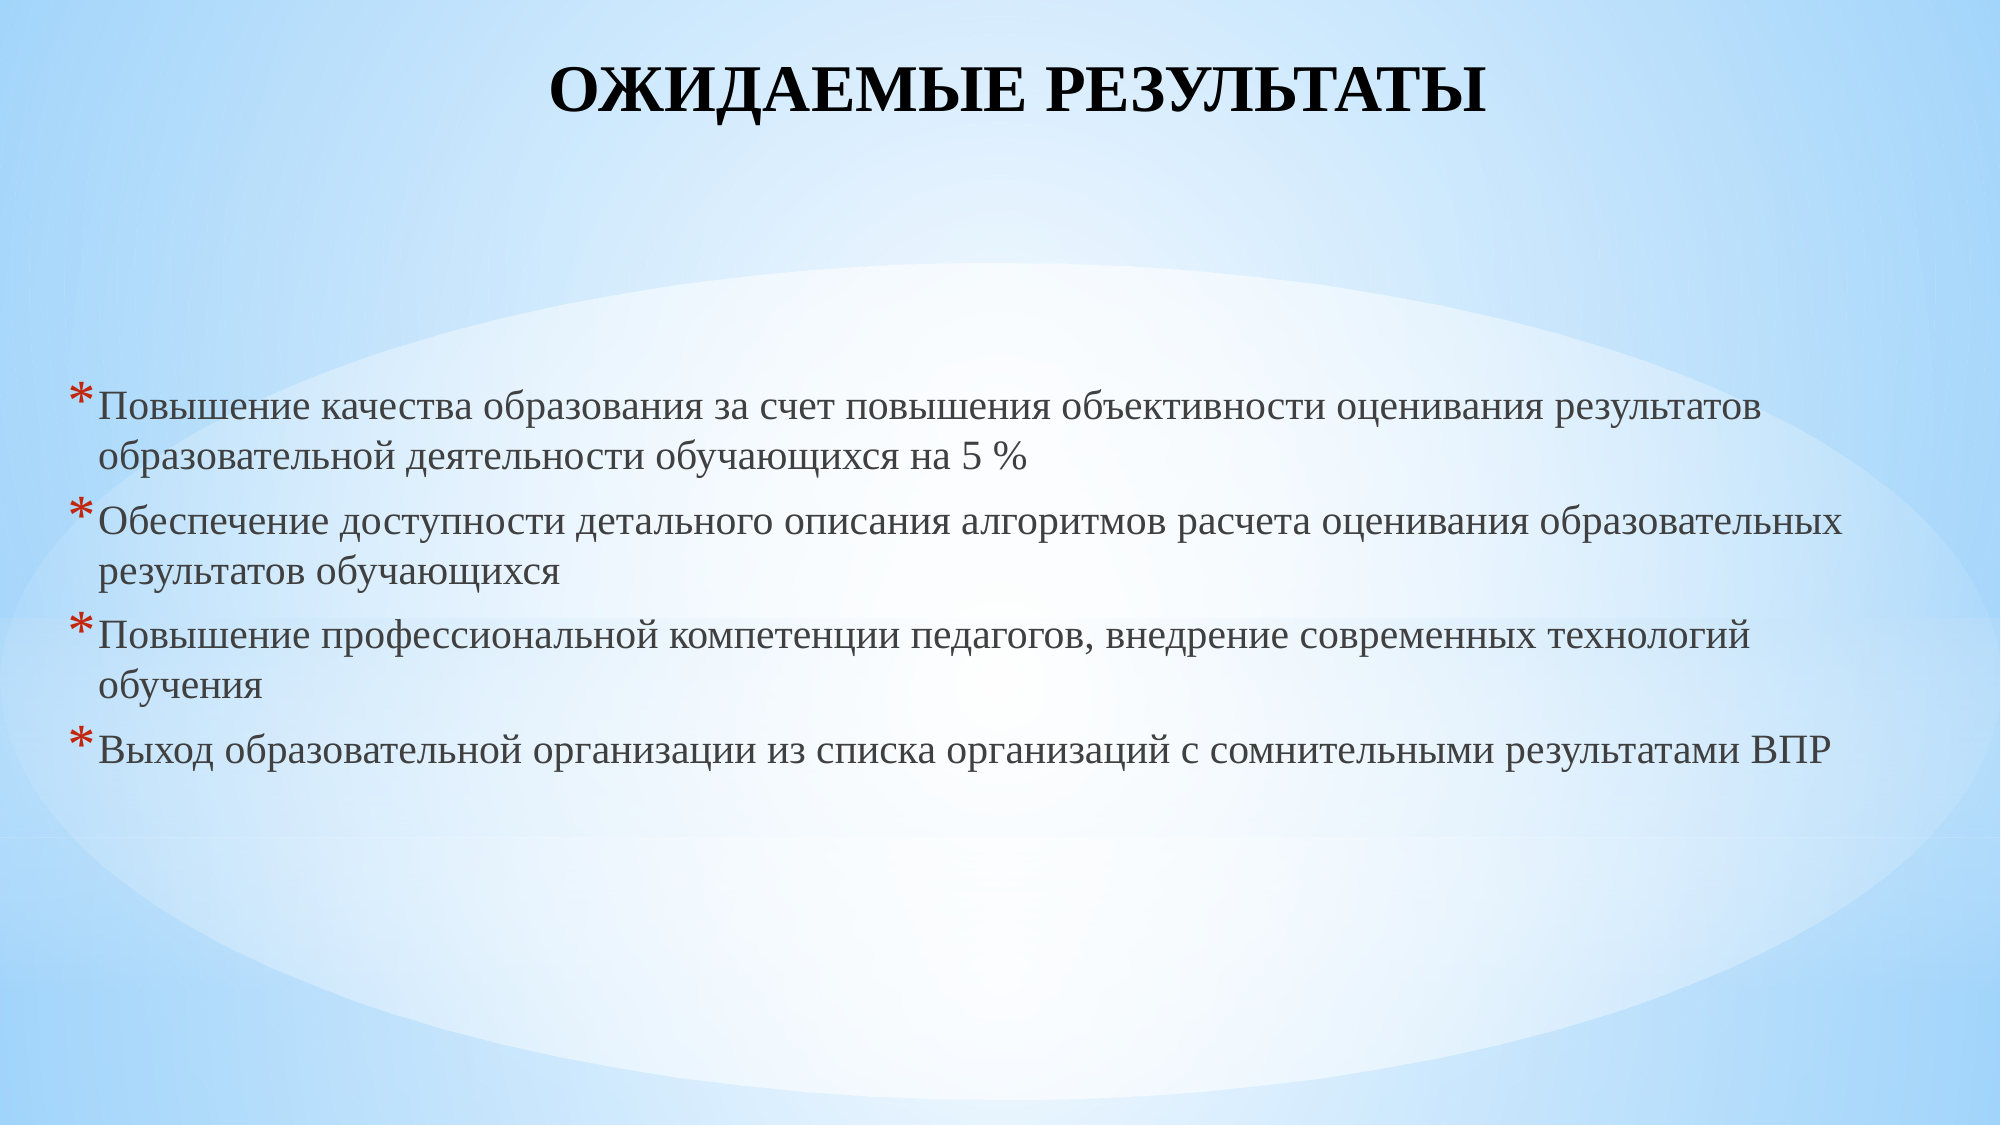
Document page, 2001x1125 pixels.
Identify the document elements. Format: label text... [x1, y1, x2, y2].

title ОЖИДАЕМЫЕ РЕЗУЛЬТАТЫ [305, 37, 1731, 225]
list Повышение качества образования за счет повышения объективности оценивания результатов образовательной деятельности обучающихся на 5 % Обеспечение доступности детального описания алгоритмов расчета оценивания образовательных результатов обучающихся Повышение профессиональной компетенции педагогов, внедрение современных технологий обучения Выход образовательной организации из списка организаций с сомнительными результатами ВПР [45, 370, 1937, 941]
